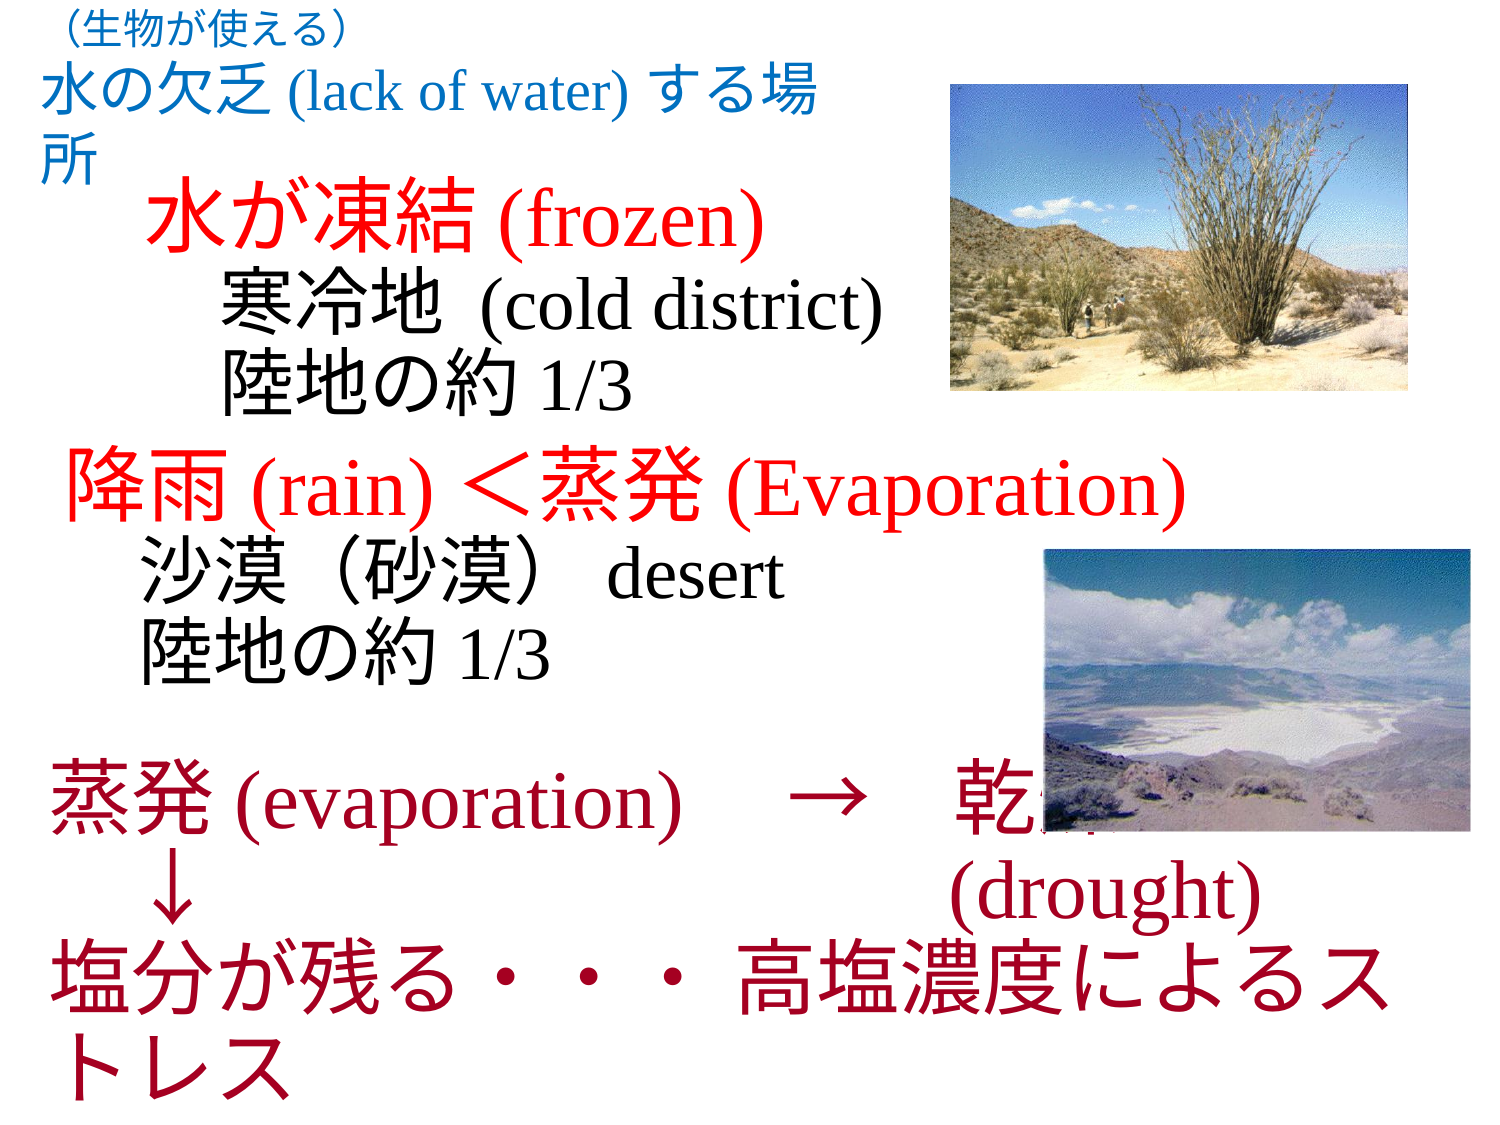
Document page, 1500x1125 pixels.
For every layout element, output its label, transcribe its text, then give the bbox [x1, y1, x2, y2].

picture [949, 84, 1408, 391]
text_box 蒸発(evaporation) → 乾燥 ↓ (drought) 塩分が残る・・・ 高塩濃度によるストレス (salt remains) (salt stress) [33, 749, 1477, 1125]
title （生物が使える） 水の欠乏(lack of water)する場所 [25, 29, 868, 166]
text_box 水が凍結(frozen) 寒冷地 (cold district) 陸地の約1/3 [130, 167, 901, 434]
picture [1042, 548, 1471, 832]
text_box 降雨(rain)＜蒸発(Evaporation) 沙漠（砂漠）desert 陸地の約1/3 [49, 436, 1204, 703]
